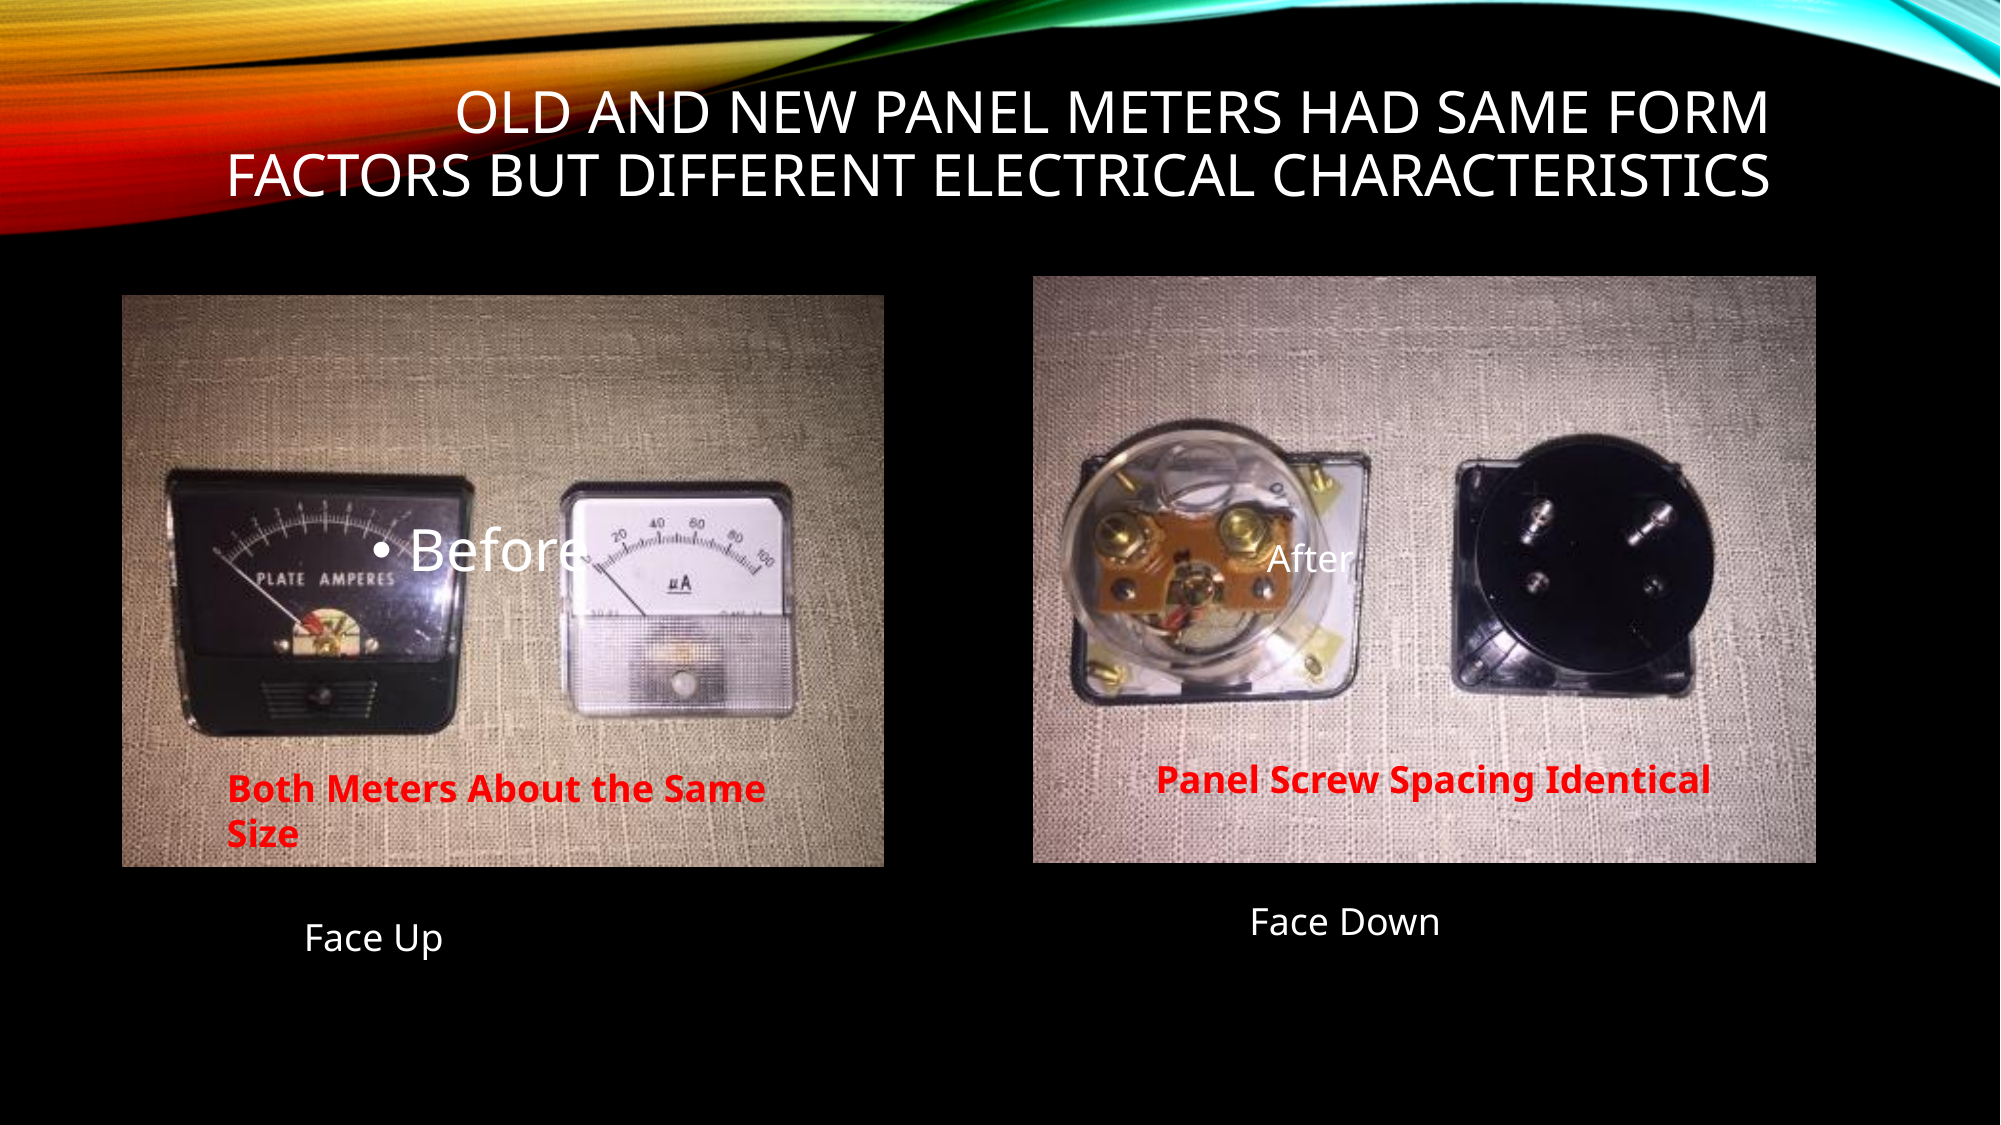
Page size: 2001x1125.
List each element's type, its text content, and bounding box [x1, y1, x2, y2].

text_box Face Up [288, 906, 585, 967]
picture [122, 295, 884, 867]
picture [0, 0, 2000, 237]
picture [1033, 275, 1816, 863]
text_box Face Down [1234, 890, 1531, 951]
title Old and New Panel Meters Had Same Form Factors But Different Electrical Characteristics SB 220 Linear Amplifier Specifications [202, 71, 1788, 284]
